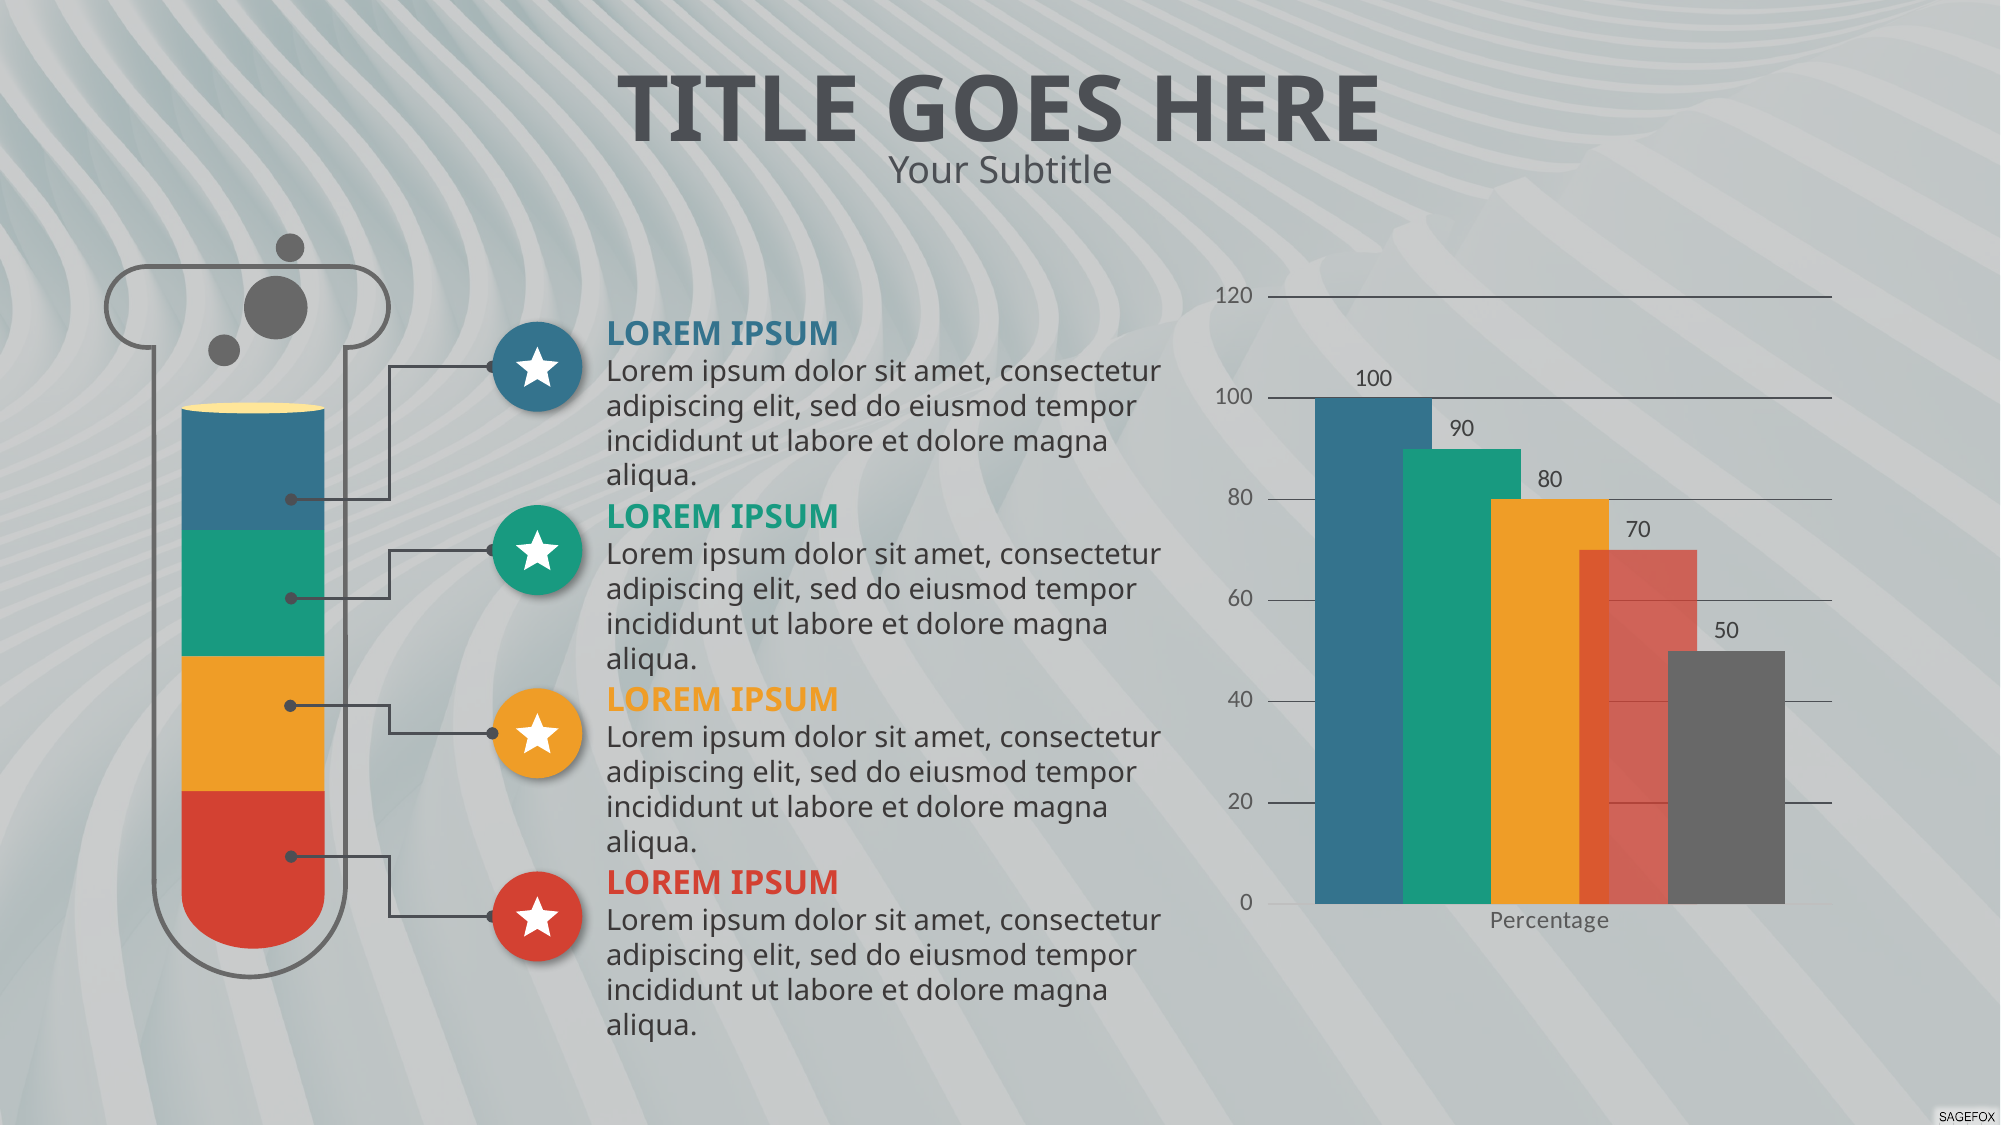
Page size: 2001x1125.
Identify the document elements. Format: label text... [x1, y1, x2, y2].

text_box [548, 42, 1452, 199]
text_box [492, 688, 583, 779]
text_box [291, 366, 493, 500]
chart [1201, 270, 1846, 949]
text_box LOREM IPSUM Lorem ipsum dolor sit amet, consectetur adipiscing elit, sed do eiusmod tempor incididunt ut labore et dolore magna aliqua. [596, 306, 1201, 490]
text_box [290, 705, 493, 734]
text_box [492, 871, 583, 962]
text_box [291, 550, 493, 599]
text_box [106, 266, 389, 977]
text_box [208, 233, 308, 367]
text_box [492, 321, 583, 412]
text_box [492, 505, 583, 596]
text_box LOREM IPSUM Lorem ipsum dolor sit amet, consectetur adipiscing elit, sed do eiusmod tempor incididunt ut labore et dolore magna aliqua. [596, 673, 1201, 856]
picture [1936, 1111, 1997, 1125]
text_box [291, 856, 493, 917]
text_box LOREM IPSUM Lorem ipsum dolor sit amet, consectetur adipiscing elit, sed do eiusmod tempor incididunt ut labore et dolore magna aliqua. [596, 856, 1202, 1047]
text_box LOREM IPSUM Lorem ipsum dolor sit amet, consectetur adipiscing elit, sed do eiusmod tempor incididunt ut labore et dolore magna aliqua. [596, 490, 1201, 673]
